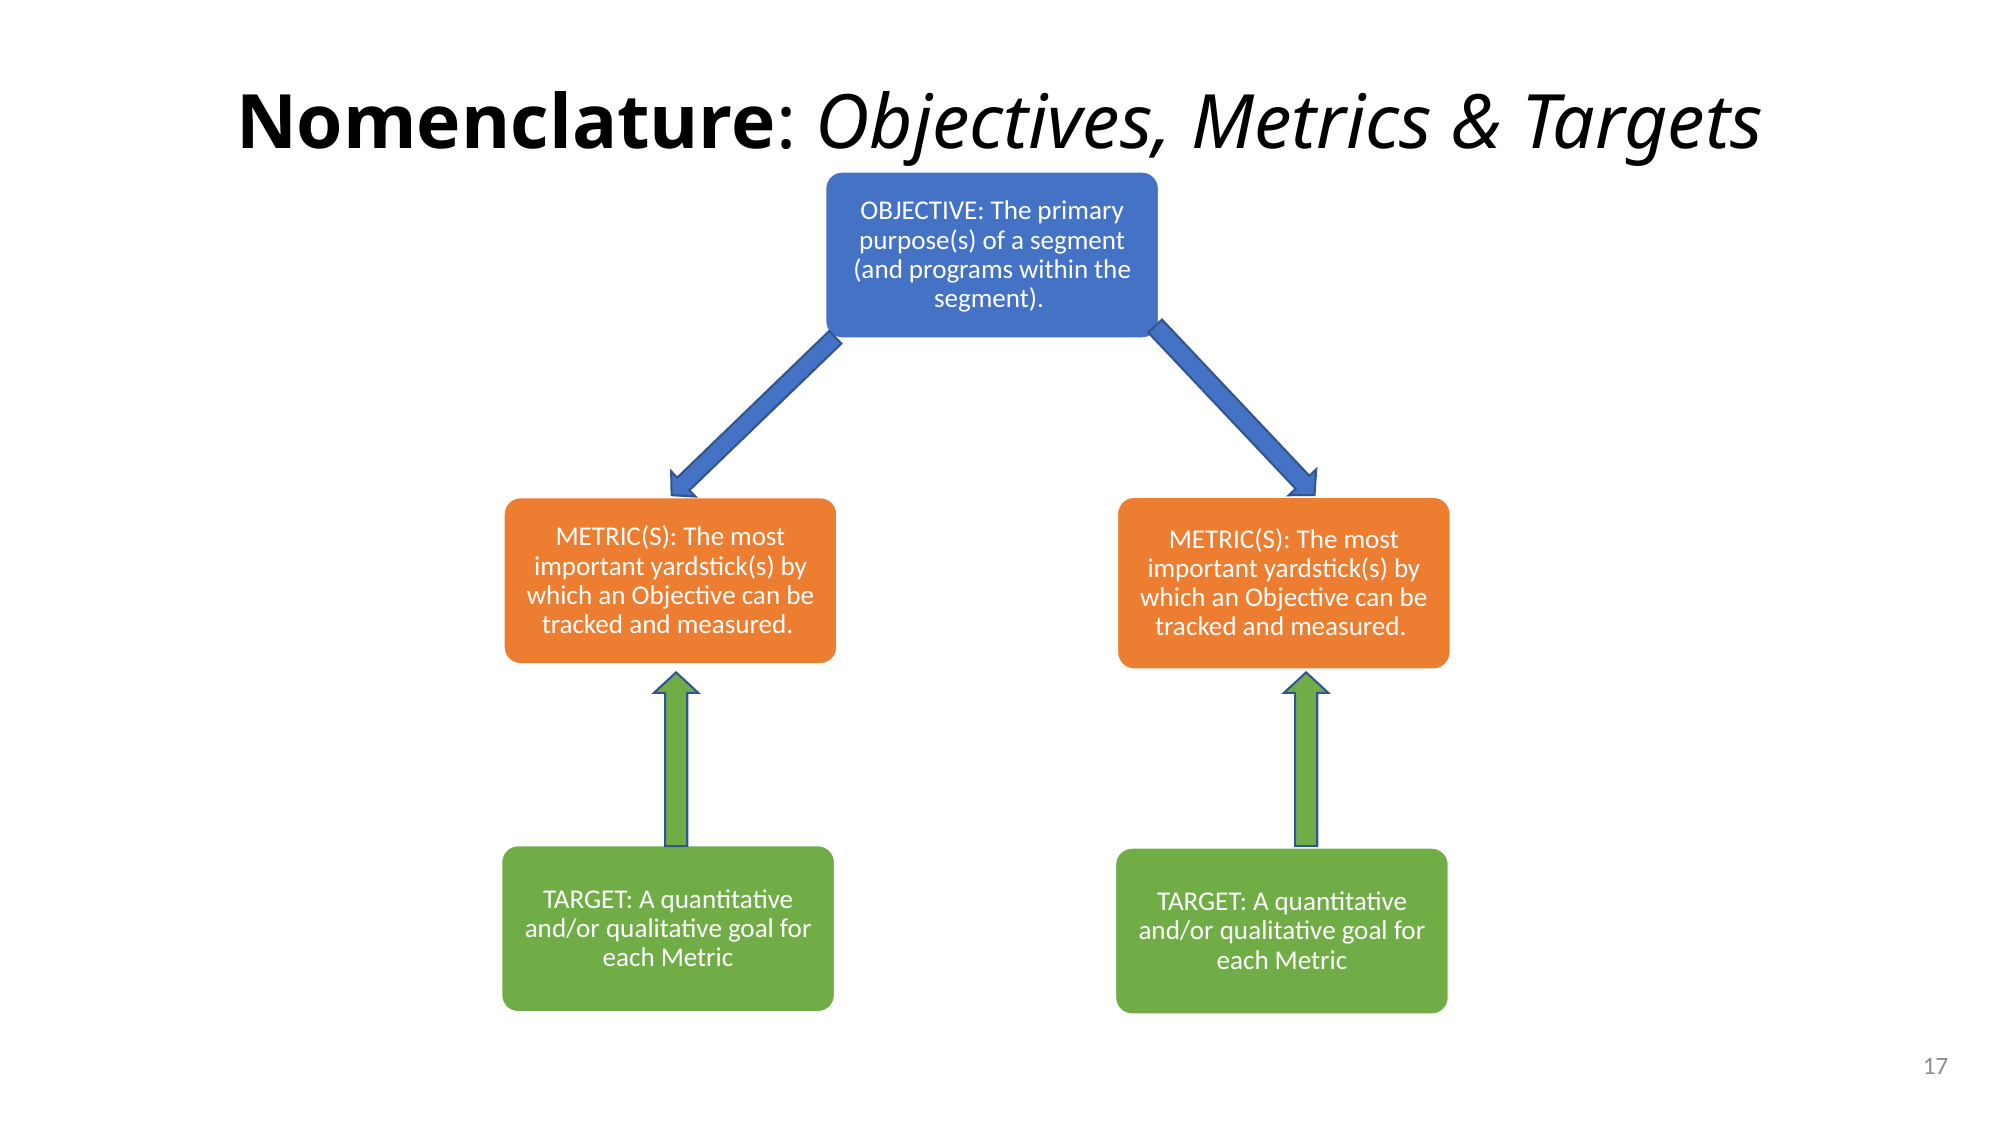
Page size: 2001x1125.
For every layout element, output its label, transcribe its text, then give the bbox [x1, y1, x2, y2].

slide_number 17 [1513, 1035, 1964, 1096]
title Nomenclature: Objectives, Metrics & Targets [137, 59, 1863, 189]
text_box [501, 171, 1449, 1015]
